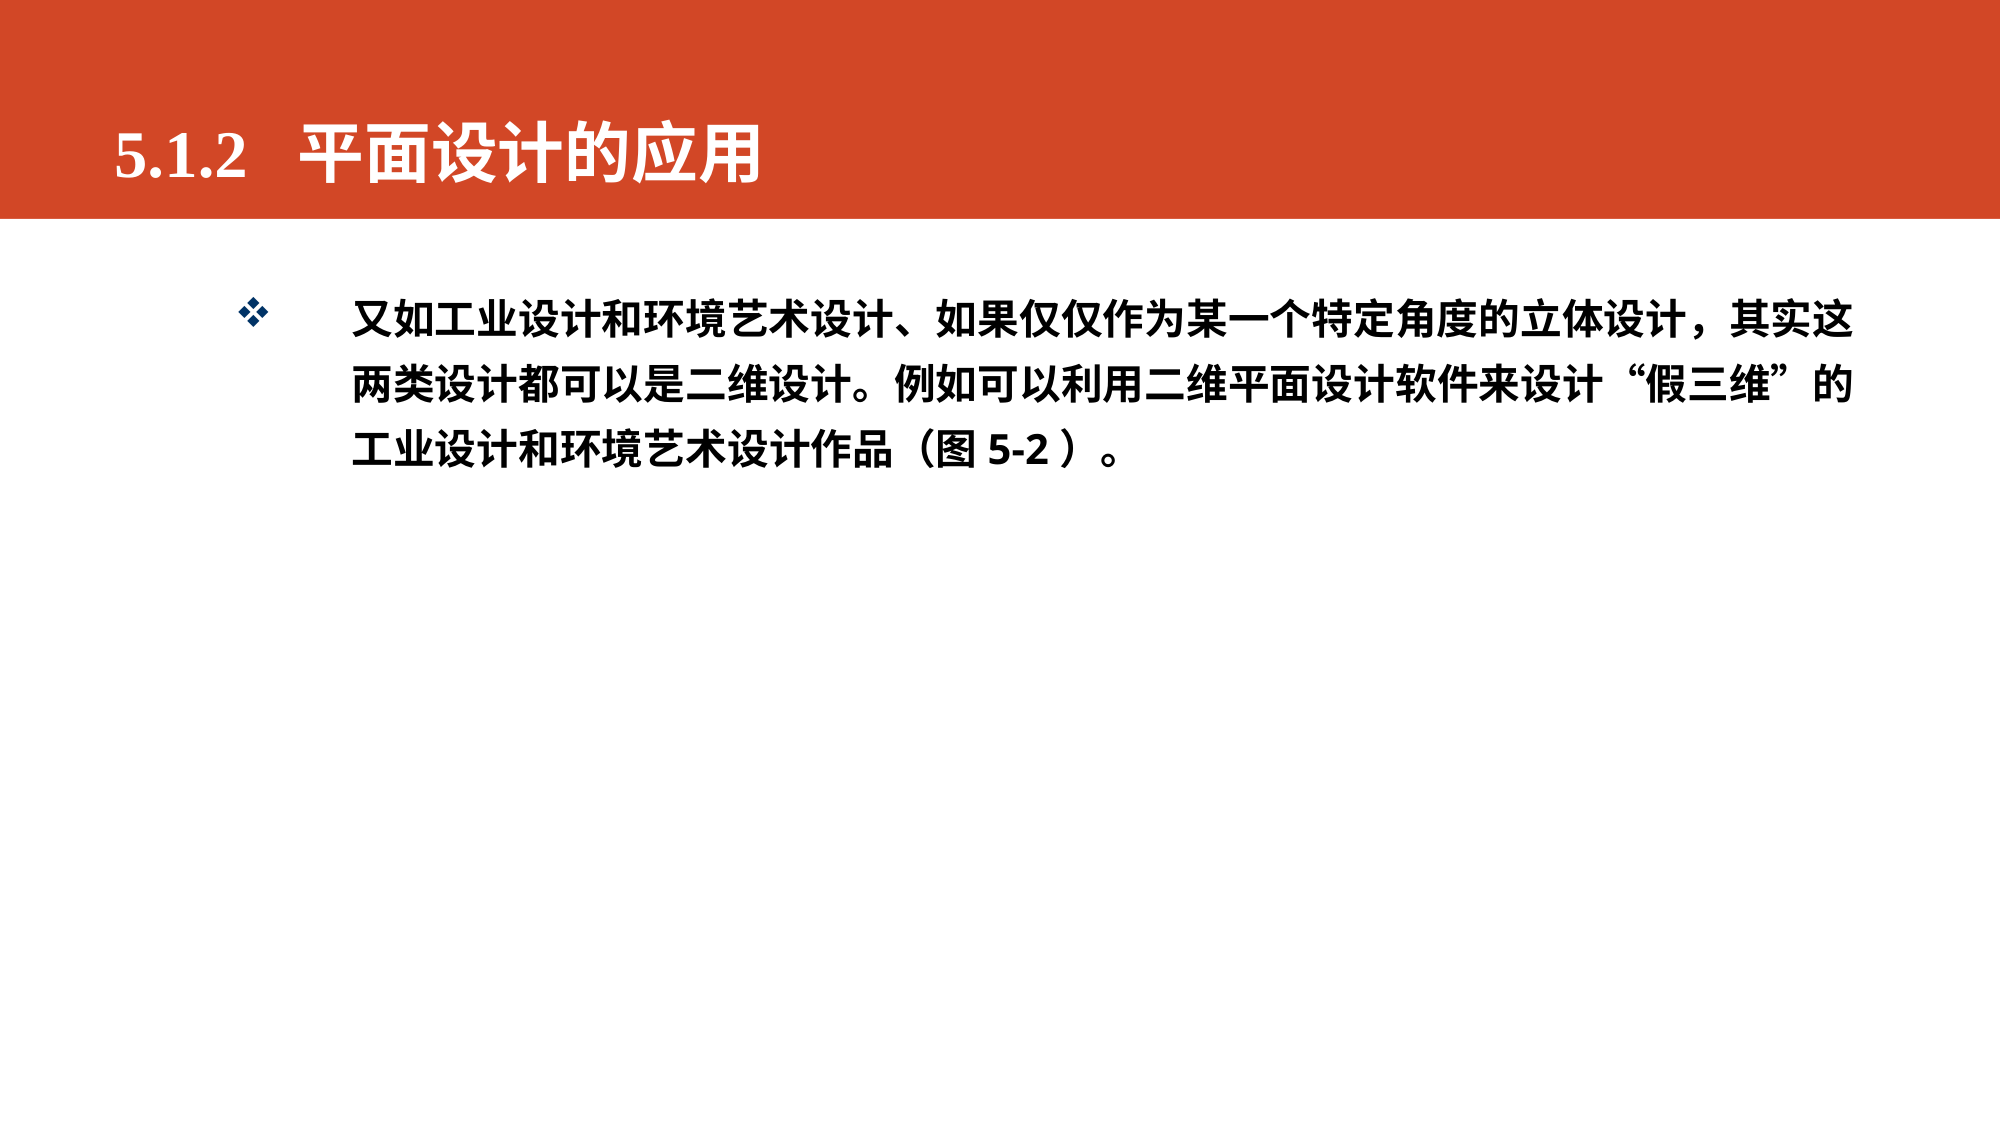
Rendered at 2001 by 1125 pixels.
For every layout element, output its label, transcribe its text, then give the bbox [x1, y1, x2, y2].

title 5.1.2 平面设计的应用 [99, 0, 1863, 199]
text_box 又如工业设计和环境艺术设计、如果仅仅作为某一个特定角度的立体设计，其实这两类设计都可以是二维设计。例如可以利用二维平面设计软件来设计“假三维”的工业设计和环境艺术设计作品（图5-2）。 [219, 270, 1896, 1051]
